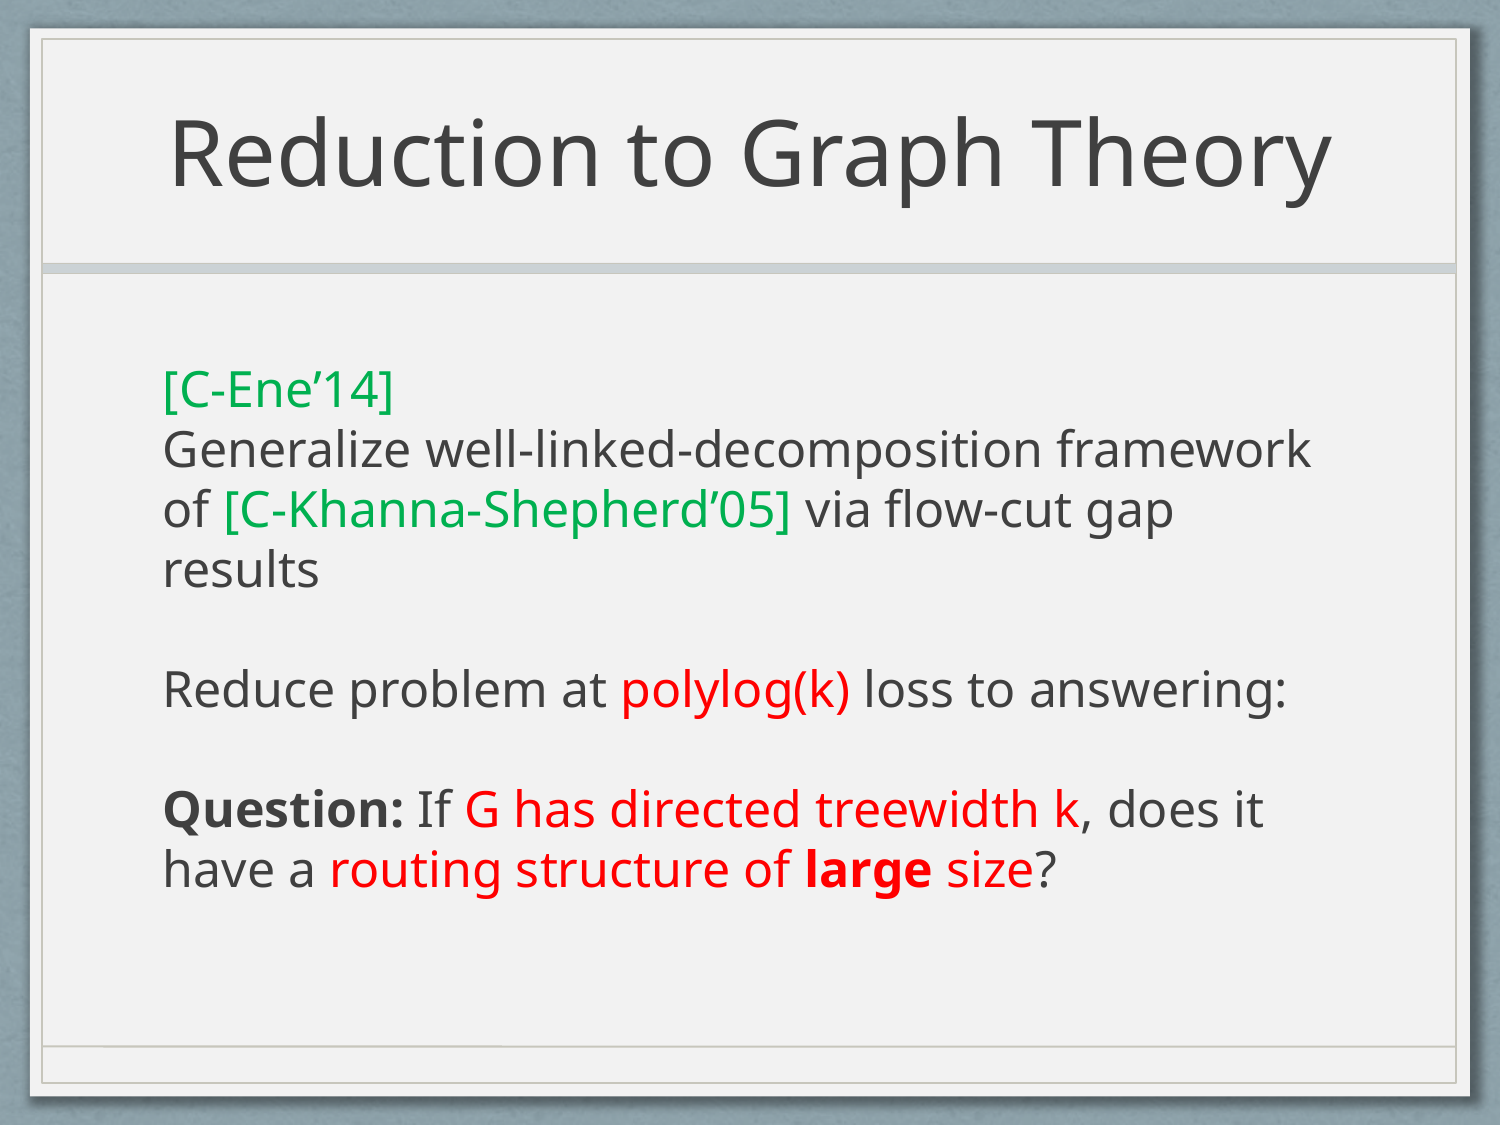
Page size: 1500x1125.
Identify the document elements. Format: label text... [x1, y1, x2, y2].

list [C-Ene’14] Generalize well-linked-decomposition framework of [C-Khanna-Shepherd’05] via flow-cut gap results Reduce problem at polylog(k) loss to answering: Question: If G has directed treewidth k, does it have a routing structure of large size? [147, 350, 1353, 995]
title Reduction to Graph Theory [147, 40, 1353, 260]
